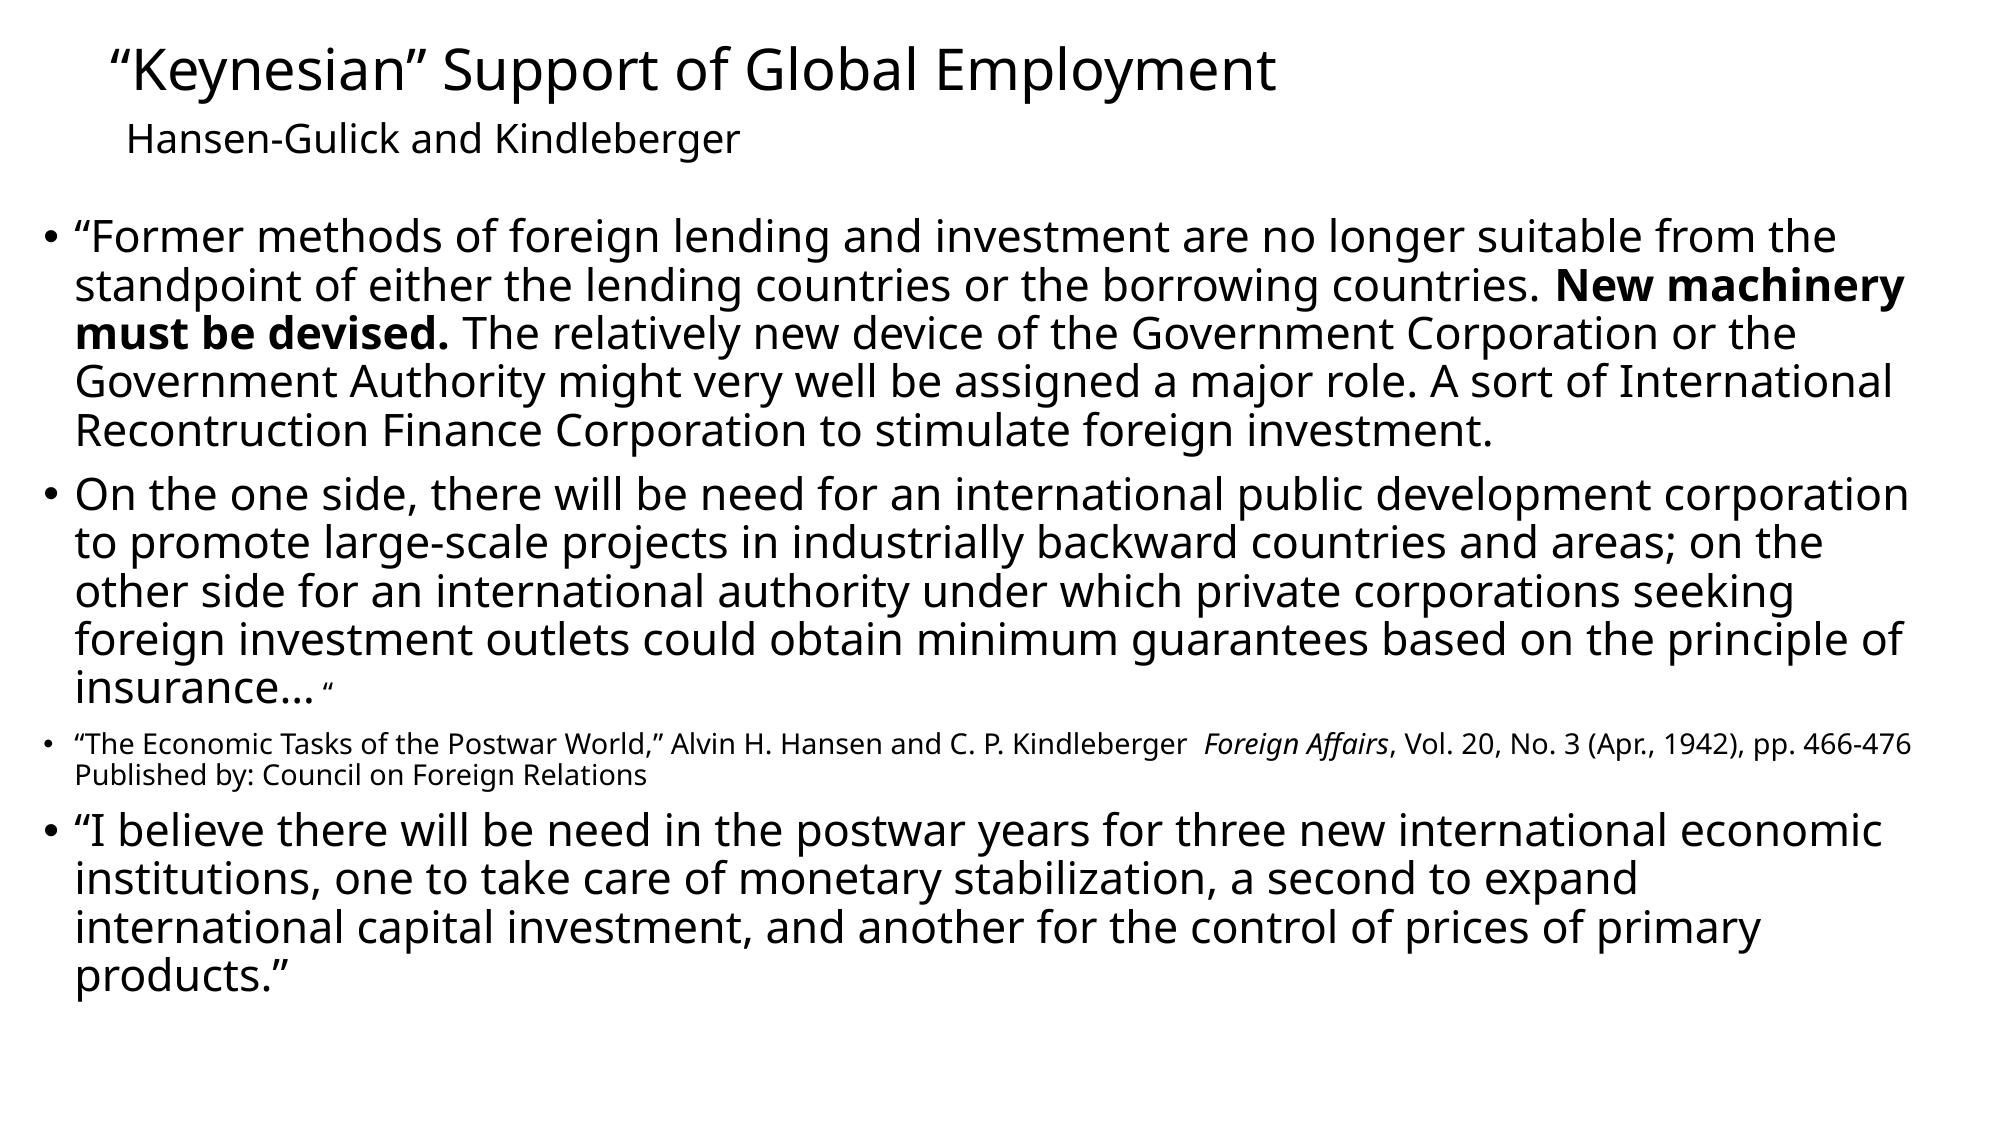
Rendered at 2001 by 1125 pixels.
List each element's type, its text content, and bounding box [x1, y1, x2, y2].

list “Former methods of foreign lending and investment are no longer suitable from the standpoint of either the lending countries or the borrowing countries. New machinery must be devised. The relatively new device of the Government Corporation or the Government Authority might very well be assigned a major role. A sort of International Recontruction Finance Corporation to stimulate foreign investment. On the one side, there will be need for an international public development corporation to promote large-scale projects in industrially backward countries and areas; on the other side for an international authority under which private corporations seeking foreign investment outlets could obtain minimum guarantees based on the principle of insurance… “ “The Economic Tasks of the Postwar World,” Alvin H. Hansen and C. P. Kindleberger Foreign Affairs, Vol. 20, No. 3 (Apr., 1942), pp. 466-476 Published by: Council on Foreign Relations “I believe there will be need in the postwar years for three new international economic institutions, one to take care of monetary stabilization, a second to expand international capital investment, and another for the control of prices of primary products.” [28, 206, 1937, 1046]
title “Keynesian” Support of Global Employment Hansen-Gulick and Kindleberger [95, 32, 1863, 174]
